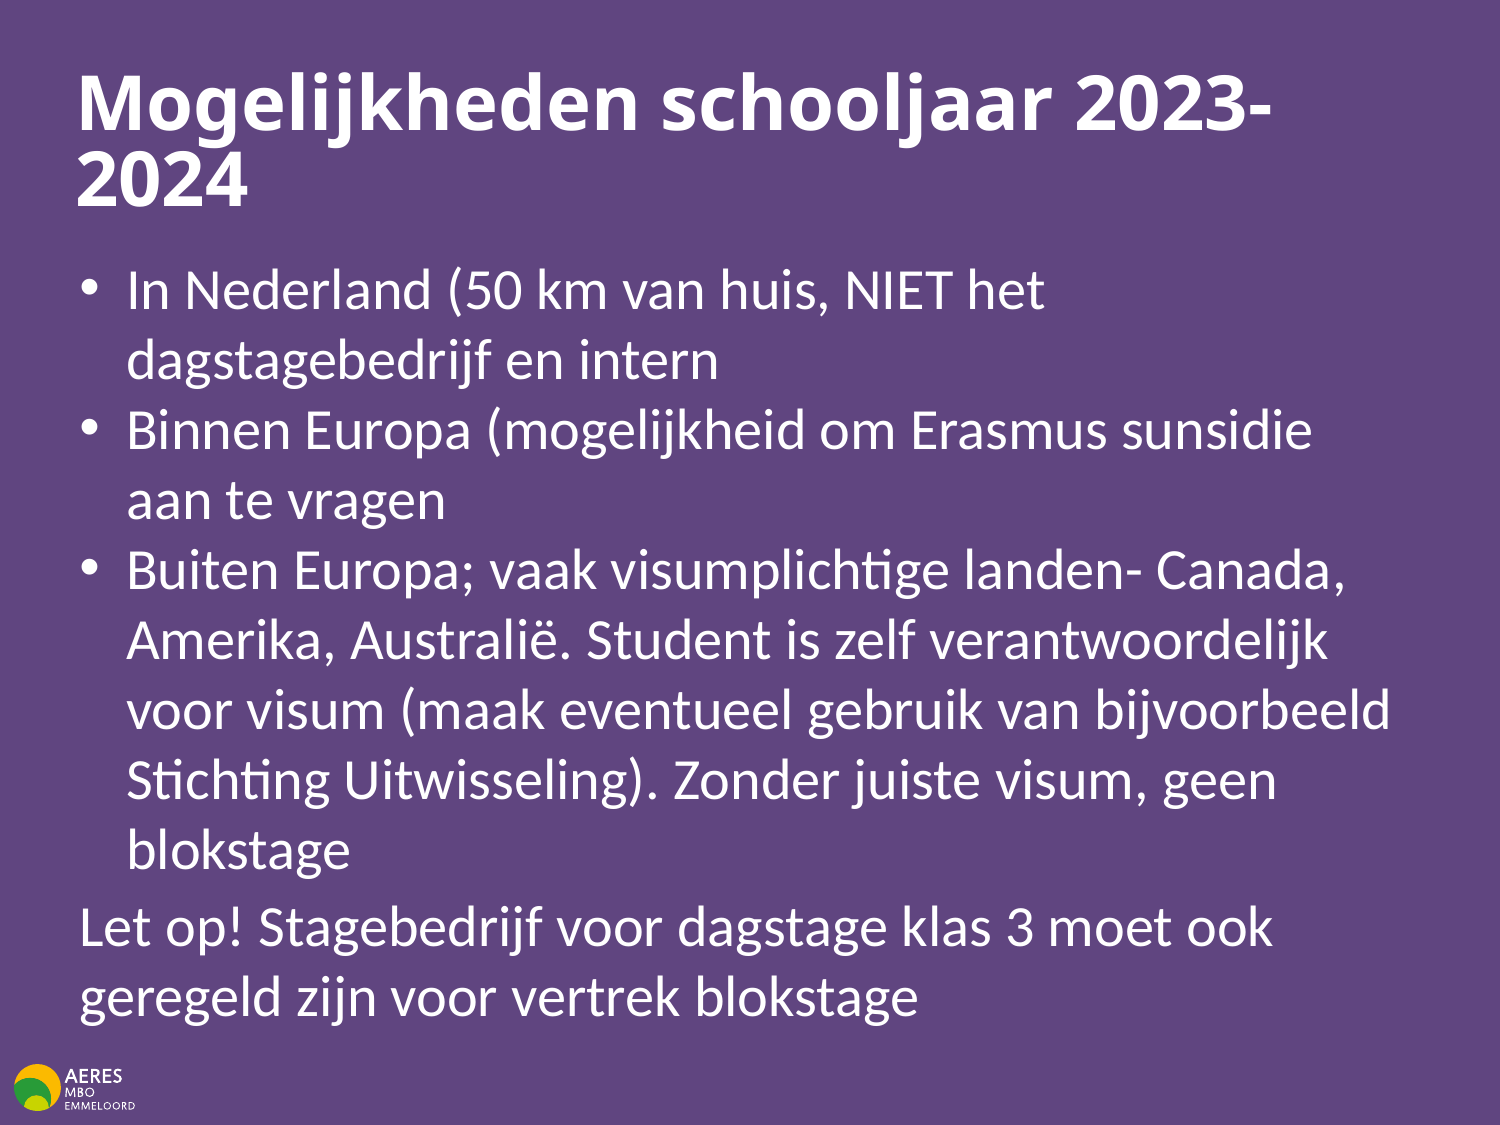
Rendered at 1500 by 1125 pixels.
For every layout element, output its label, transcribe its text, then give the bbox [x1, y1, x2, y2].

text_box Let op! Stagebedrijf voor dagstage klas 3 moet ook geregeld zijn voor vertrek blokstage [64, 880, 1445, 1036]
title Mogelijkheden schooljaar 2023-2024 [75, 70, 1426, 222]
text_box In Nederland (50 km van huis, NIET het dagstagebedrijf en intern Binnen Europa (mogelijkheid om Erasmus sunsidie aan te vragen Buiten Europa; vaak visumplichtige landen- Canada, Amerika, Australië. Student is zelf verantwoordelijk voor visum (maak eventueel gebruik van bijvoorbeeld Stichting Uitwisseling). Zonder juiste visum, geen blokstage [64, 244, 1415, 880]
